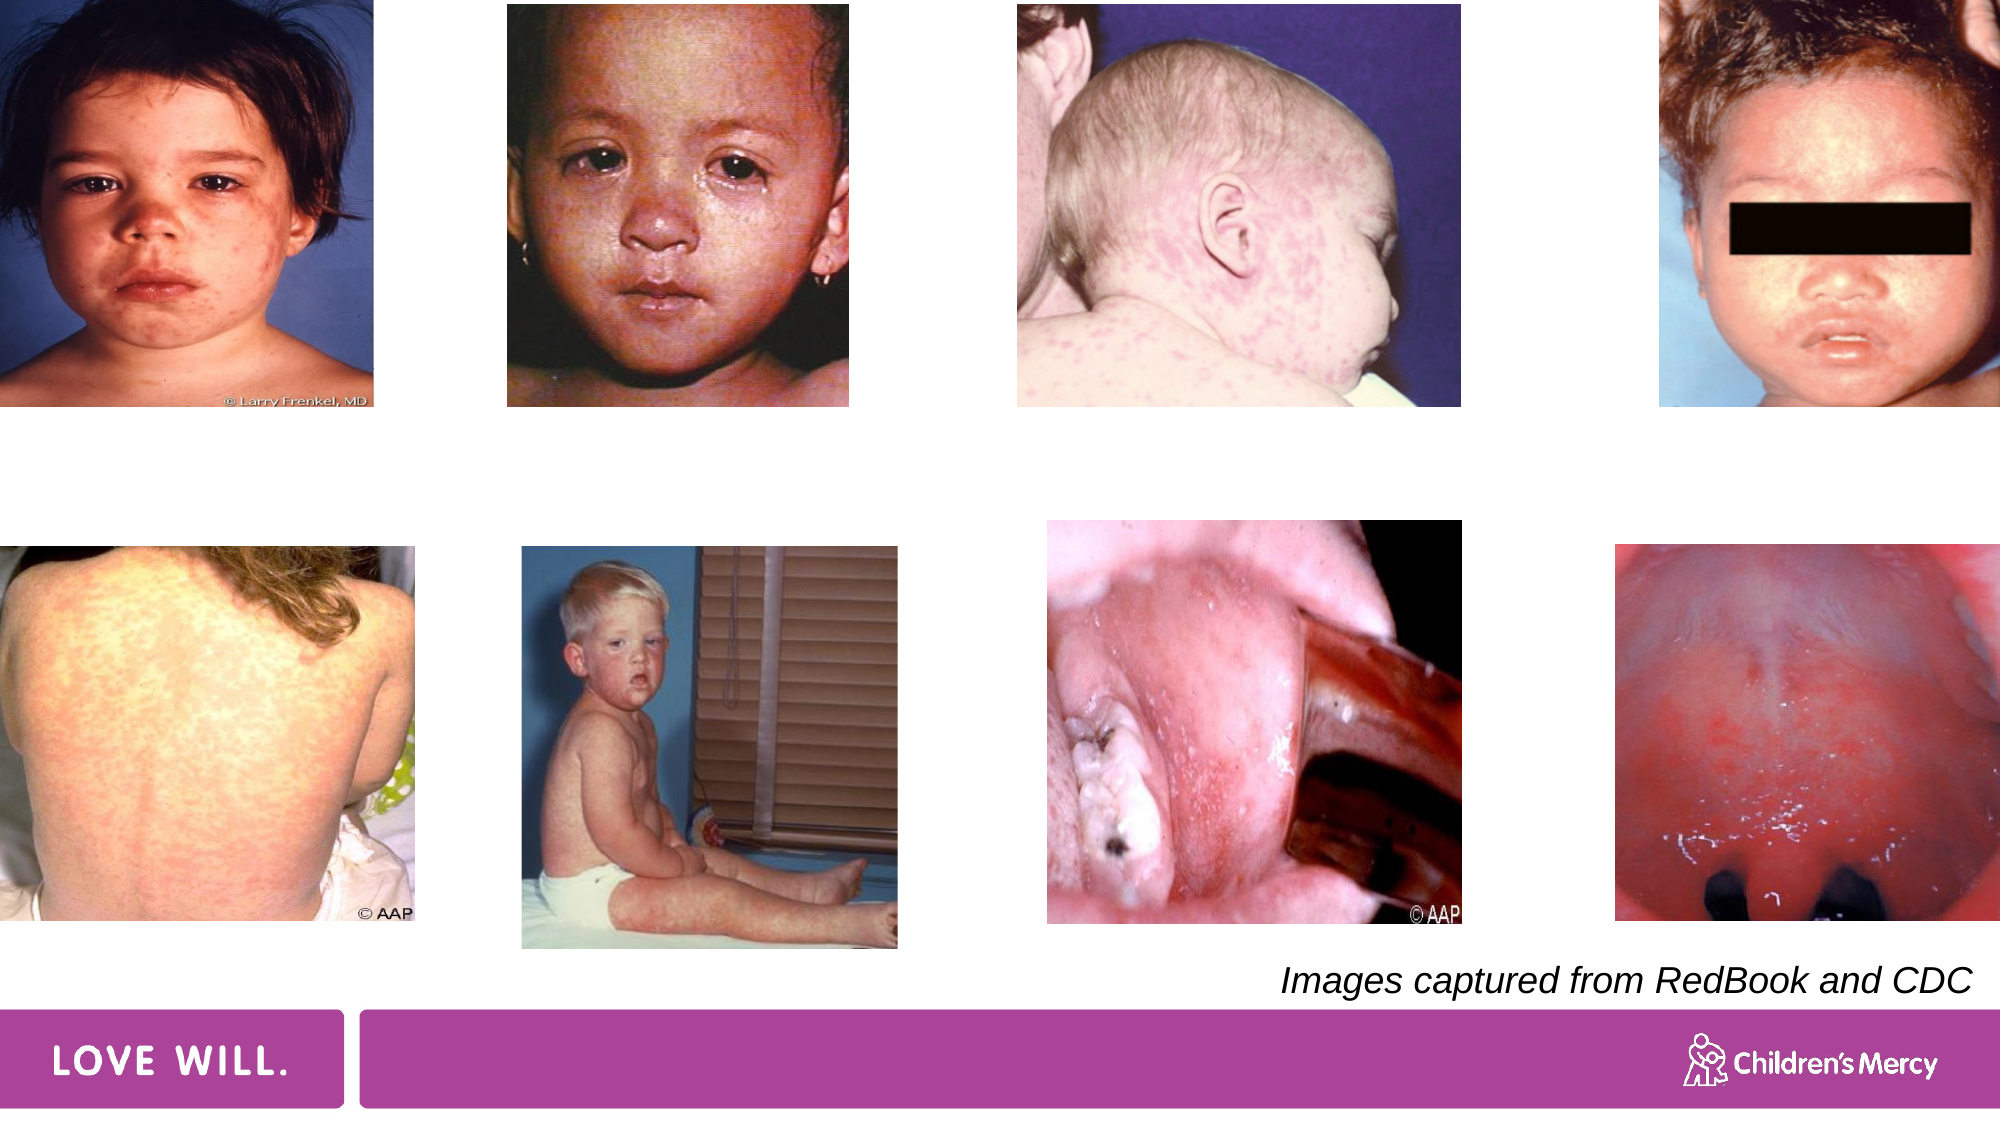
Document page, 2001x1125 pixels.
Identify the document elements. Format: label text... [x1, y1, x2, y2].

picture [0, 0, 2000, 1125]
text_box Images captured from RedBook and CDC [1265, 949, 1999, 1009]
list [0, 546, 415, 921]
